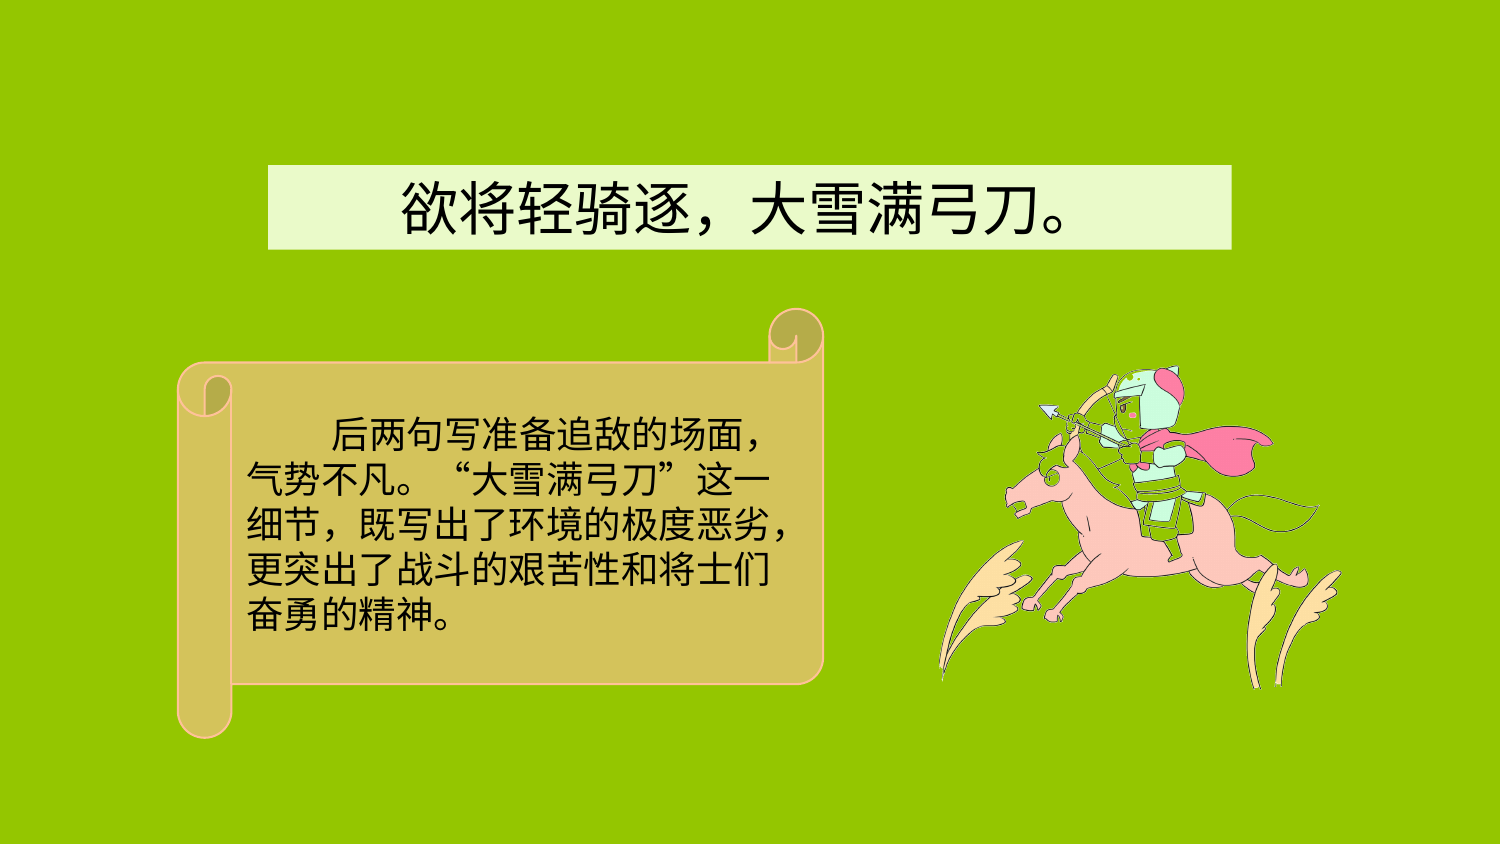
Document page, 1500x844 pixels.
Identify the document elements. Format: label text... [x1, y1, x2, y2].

text_box 欲将轻骑逐，大雪满弓刀。 [268, 165, 1232, 250]
picture [939, 278, 1354, 692]
text_box 后两句写准备追敌的场面，气势不凡。“大雪满弓刀”这一细节，既写出了环境的极度恶劣，更突出了战斗的艰苦性和将士们奋勇的精神。 [175, 306, 826, 740]
